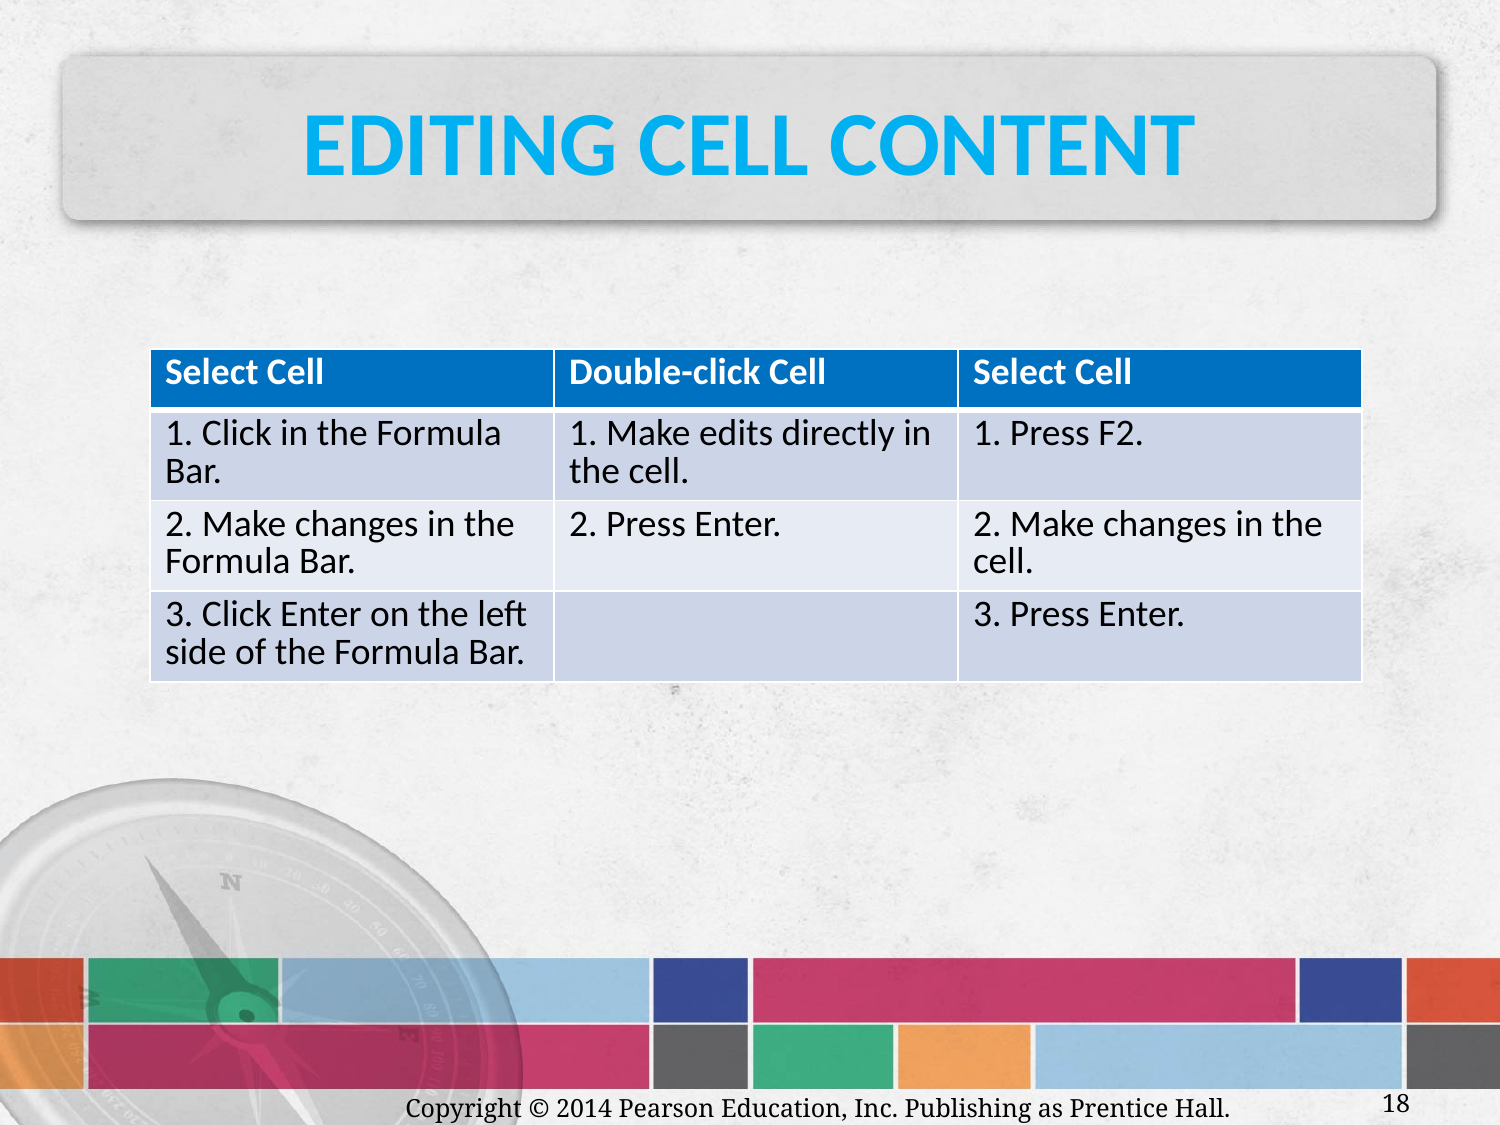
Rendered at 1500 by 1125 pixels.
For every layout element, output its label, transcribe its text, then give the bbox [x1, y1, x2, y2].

title Editing Cell Content [75, 45, 1425, 233]
footer Copyright © 2014 Pearson Education, Inc. Publishing as Prentice Hall. [375, 1077, 1275, 1125]
table_cell 1. Press F2. [959, 413, 1361, 500]
table_header Double-click Cell [555, 350, 957, 407]
table_cell 2. Press Enter. [555, 501, 957, 590]
picture [0, 0, 1500, 1125]
table_cell 3. Press Enter. [959, 592, 1361, 681]
table_cell 1. Click in the Formula Bar. [151, 413, 553, 500]
slide_number 18 [1312, 1087, 1425, 1123]
table_cell 3. Click Enter on the left side of the Formula Bar. [151, 592, 553, 681]
table_header Select Cell [959, 350, 1361, 407]
table_header Select Cell [151, 350, 553, 407]
table_cell 2. Make changes in the Formula Bar. [151, 501, 553, 590]
list [75, 262, 1425, 1005]
table_cell [555, 592, 957, 681]
table_cell 1. Make edits directly in the cell. [555, 413, 957, 500]
table_cell 2. Make changes in the cell. [959, 501, 1361, 590]
